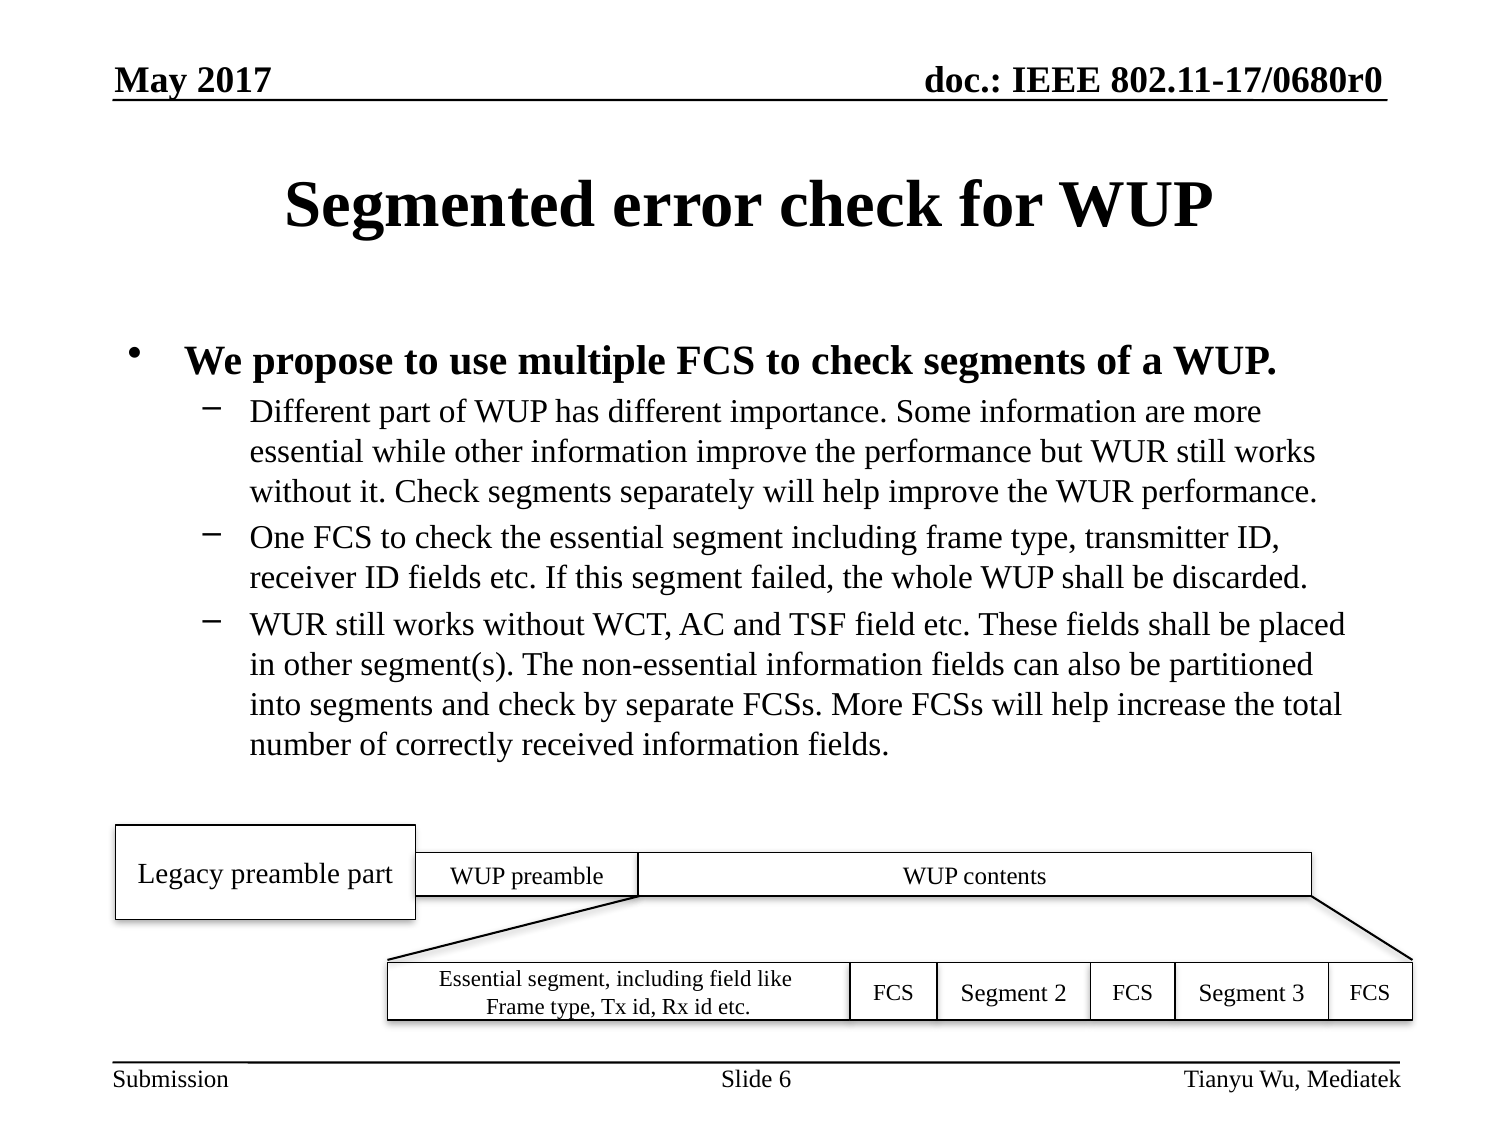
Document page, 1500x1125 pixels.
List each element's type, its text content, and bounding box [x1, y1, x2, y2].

footer Tianyu Wu, Mediatek [1180, 1061, 1402, 1093]
title Segmented error check for WUP [112, 112, 1388, 288]
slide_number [114, 54, 274, 101]
slide_number Slide 6 [712, 1061, 800, 1093]
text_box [115, 824, 1413, 1021]
list We propose to use multiple FCS to check segments of a WUP. Different part of WUP has different importance. Some information are more essential while other information improve the performance but WUR still works without it. Check segments separately will help improve the WUR performance. One FCS to check the essential segment including frame type, transmitter ID, receiver ID fields etc. If this segment failed, the whole WUP shall be discarded. WUR still works without WCT, AC and TSF field etc. These fields shall be placed in other segment(s). The non-essential information fields can also be partitioned into segments and check by separate FCSs. More FCSs will help increase the total number of correctly received information fields. [112, 324, 1388, 824]
